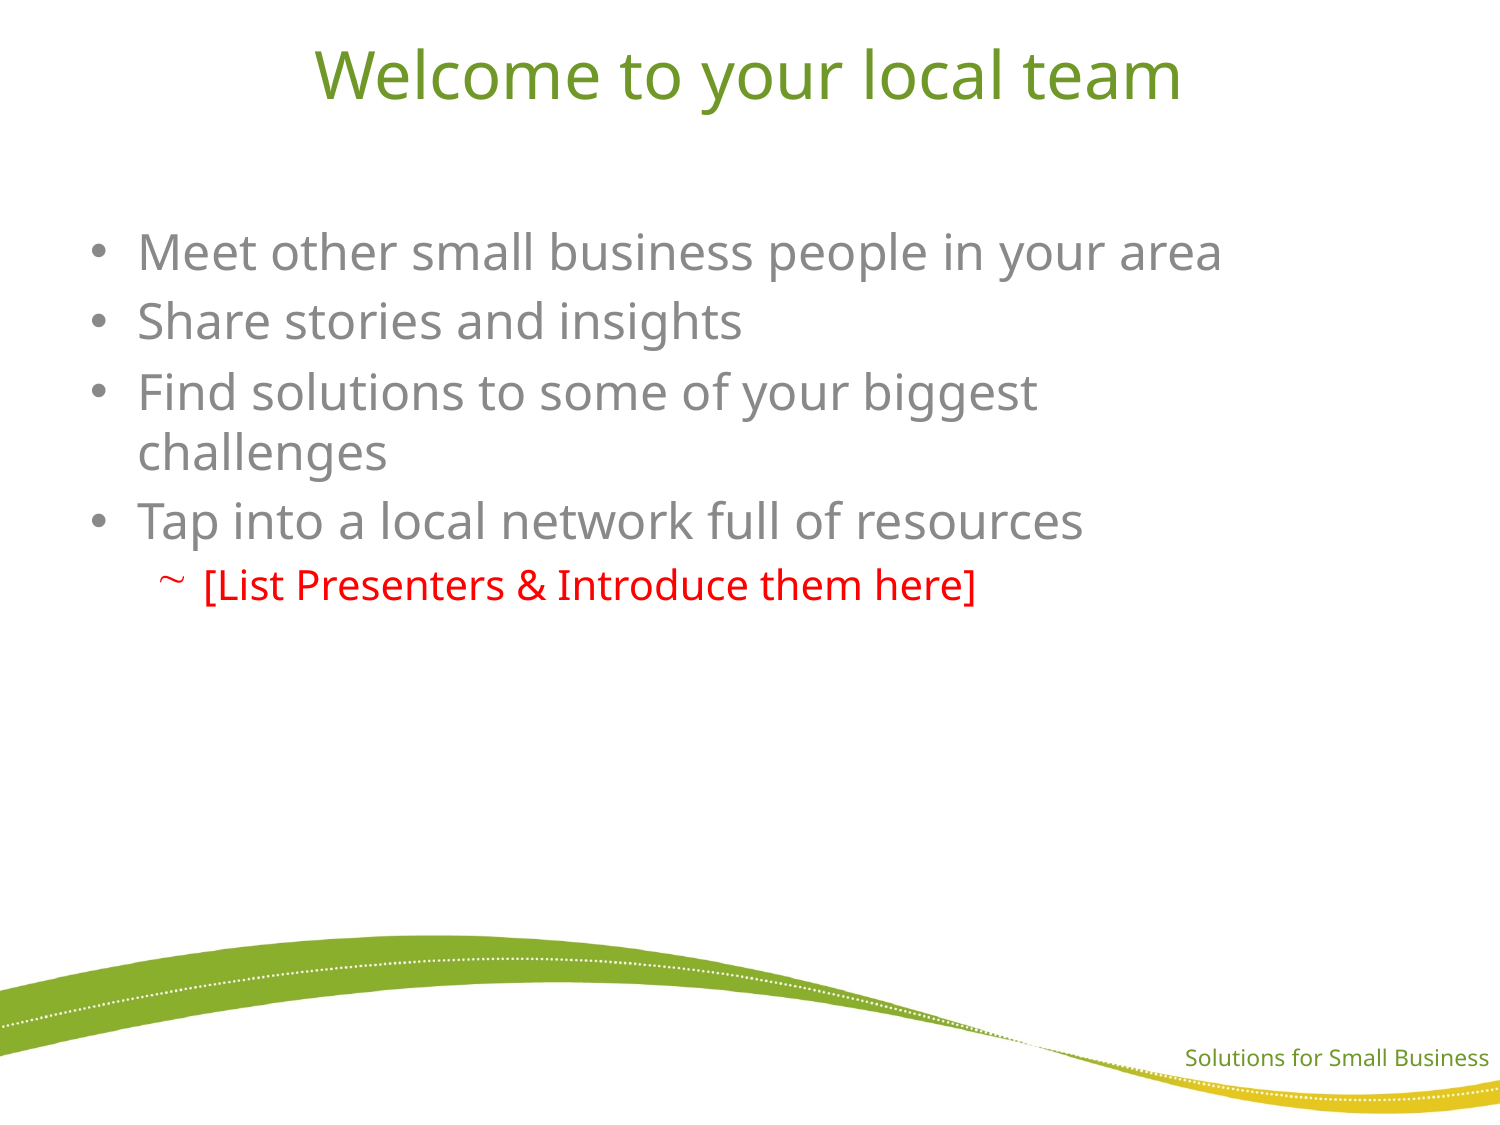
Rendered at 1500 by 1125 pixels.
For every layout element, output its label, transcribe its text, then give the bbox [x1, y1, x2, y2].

picture [0, 884, 1500, 1125]
text_box [137, 377, 1038, 544]
list Meet other small business people in your area Share stories and insights Find solutions to some of your biggest challenges Tap into a local network full of resources [List Presenters & Introduce them here] [75, 213, 1300, 938]
title Welcome to your local team [75, 24, 1425, 213]
